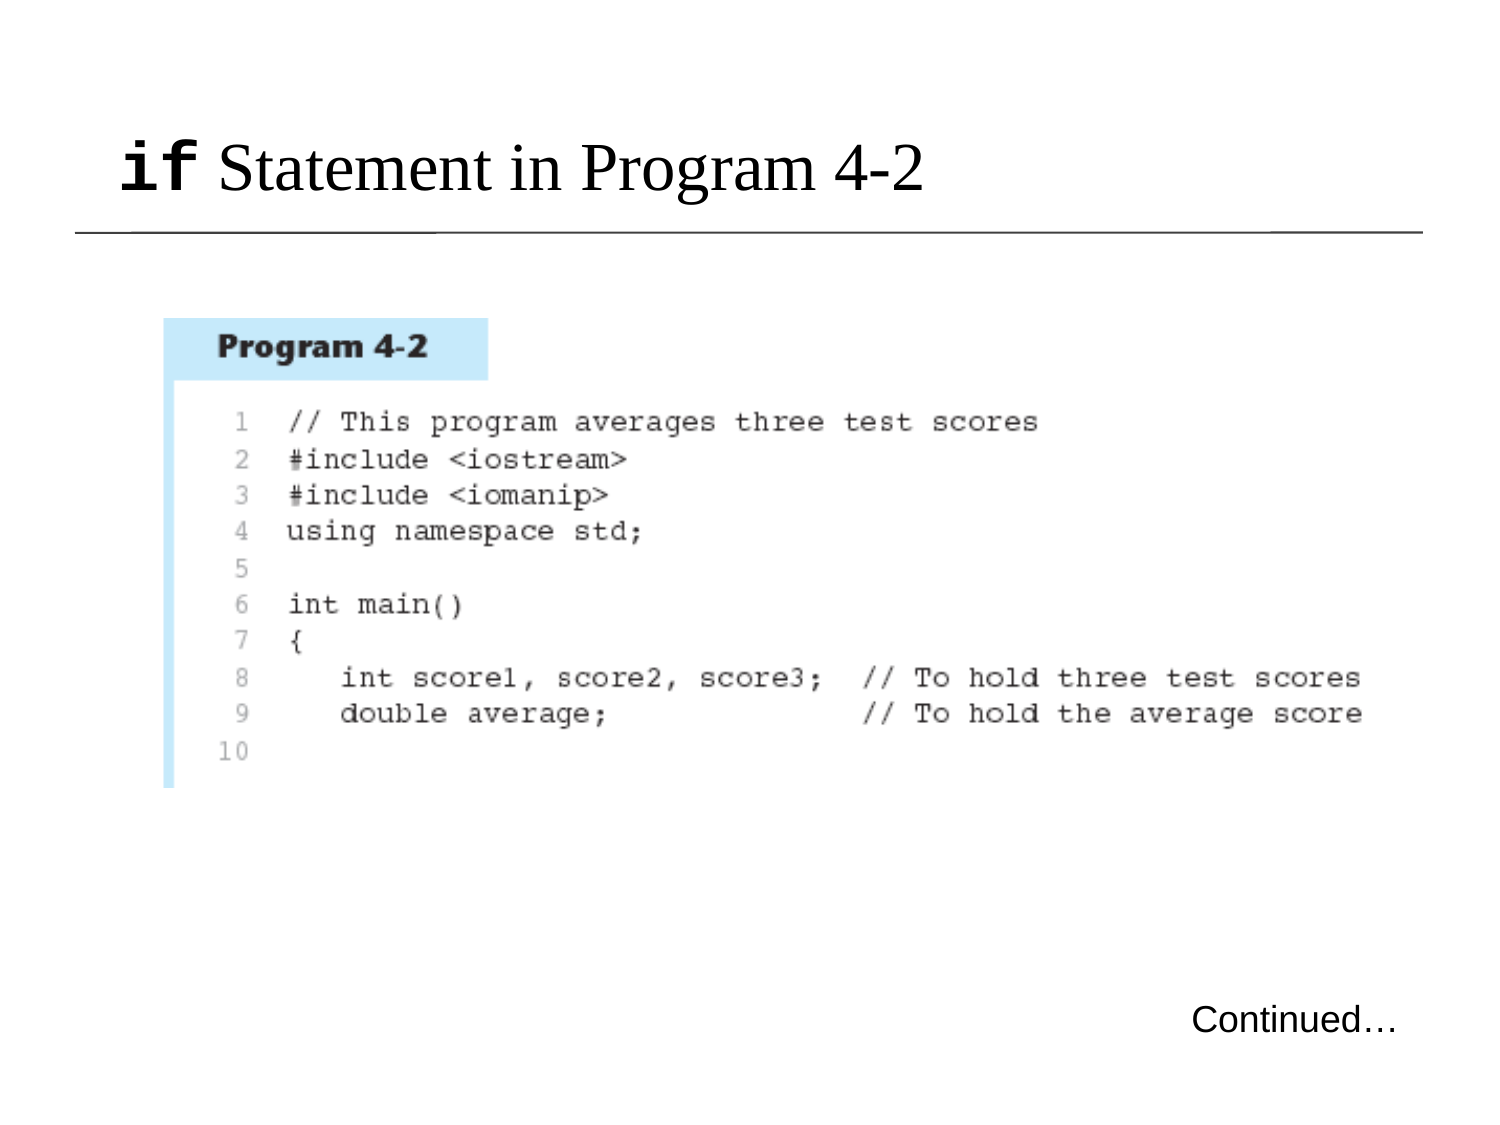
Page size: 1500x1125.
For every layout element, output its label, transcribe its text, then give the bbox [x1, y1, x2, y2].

title if Statement in Program 4-2 [103, 59, 1397, 278]
text_box Continued… [1176, 987, 1414, 1048]
picture [162, 318, 1387, 788]
